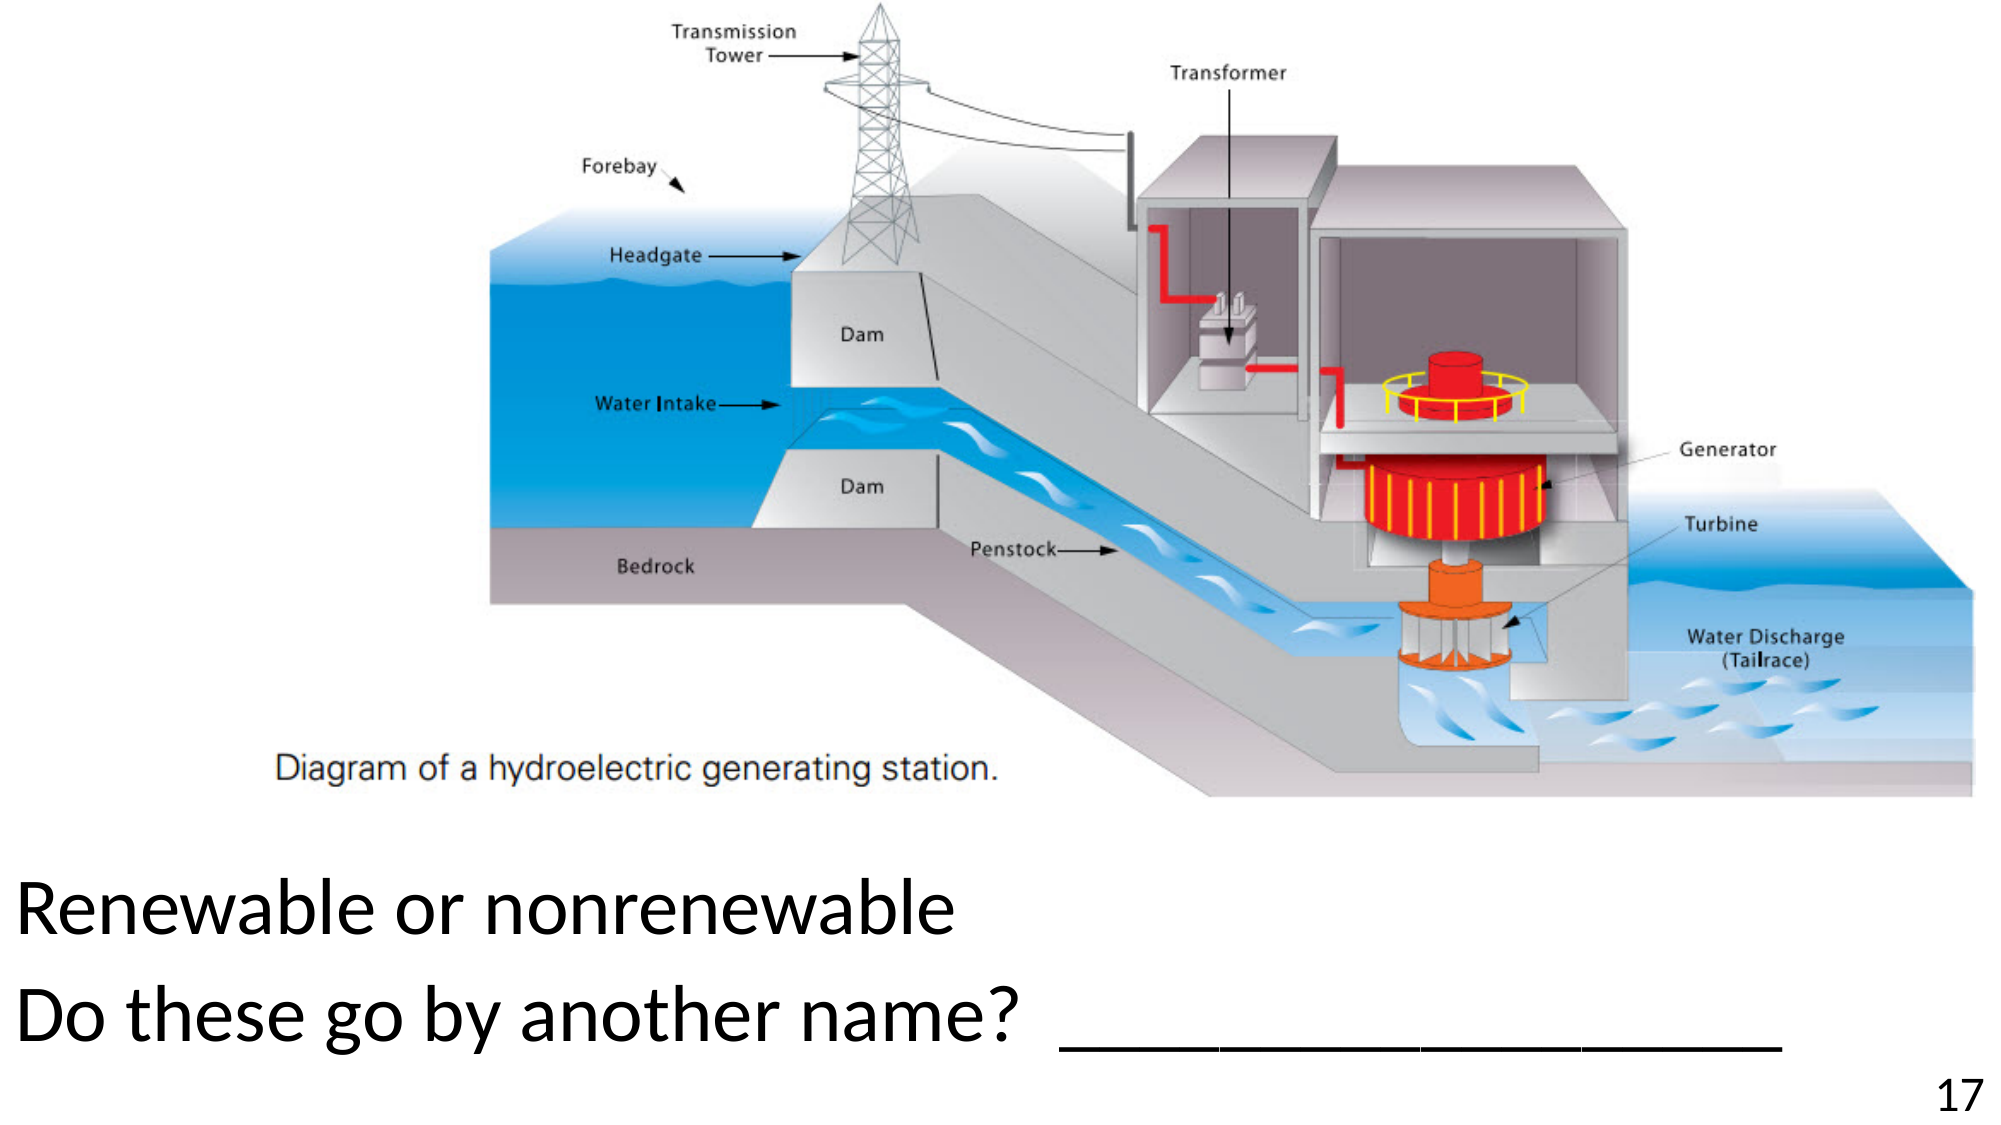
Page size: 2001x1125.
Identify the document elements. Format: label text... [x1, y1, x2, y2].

text_box 17 [1876, 1061, 2000, 1122]
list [273, 0, 1976, 799]
text_box Renewable or nonrenewable Do these go by another name? __________________ [0, 759, 2000, 1069]
